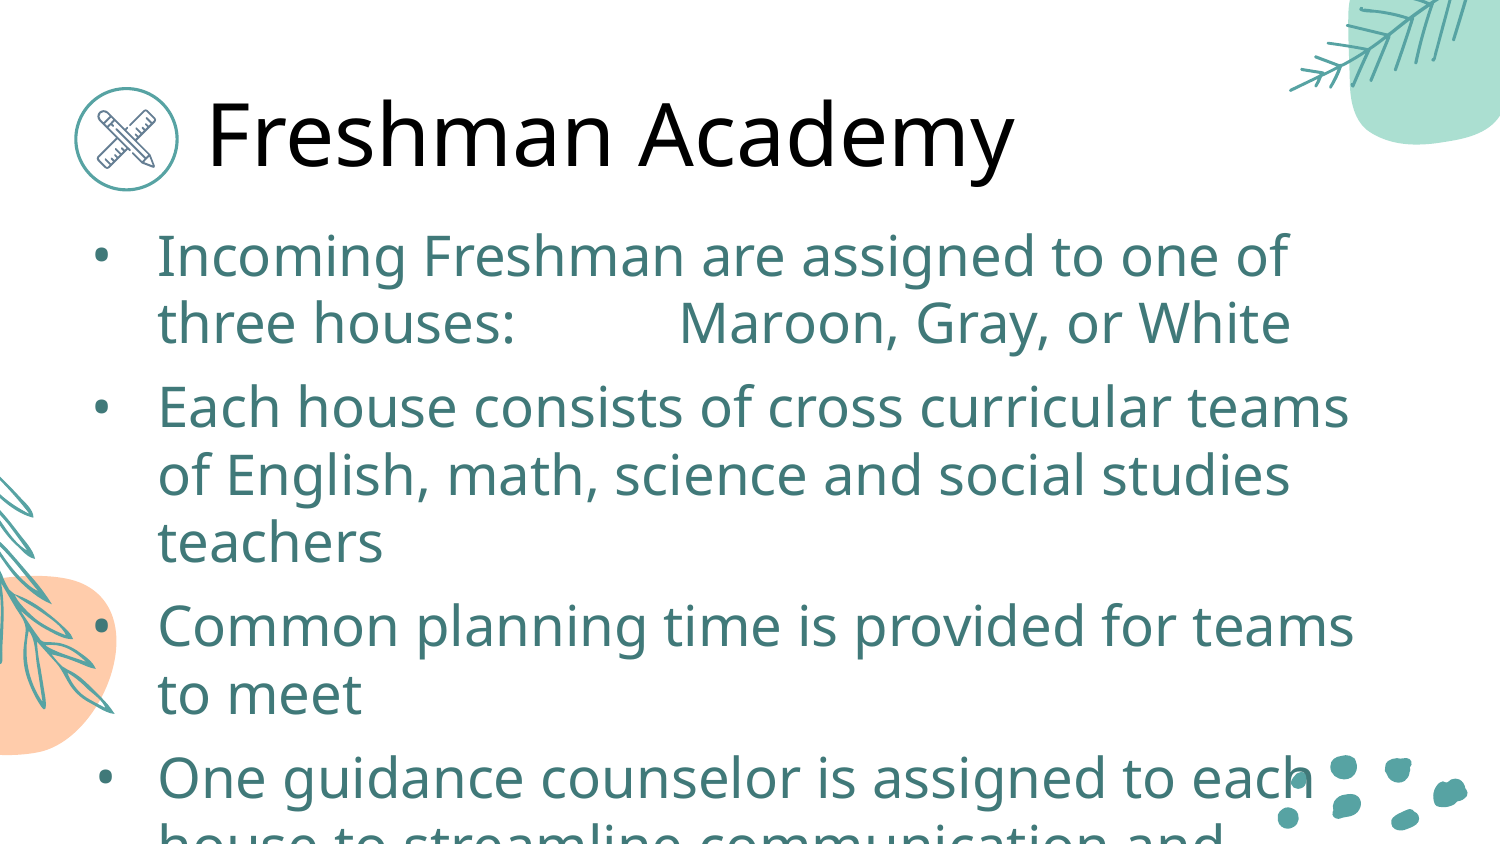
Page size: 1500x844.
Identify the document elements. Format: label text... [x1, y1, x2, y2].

text_box Freshman Academy [190, 49, 1500, 213]
text_box Incoming Freshman are assigned to one of three houses: Maroon, Gray, or White Each house consists of cross curricular teams of English, math, science and social studies teachers Common planning time is provided for teams to meet One guidance counselor is assigned to each house to streamline communication and supports [67, 212, 1387, 844]
text_box [75, 88, 178, 190]
